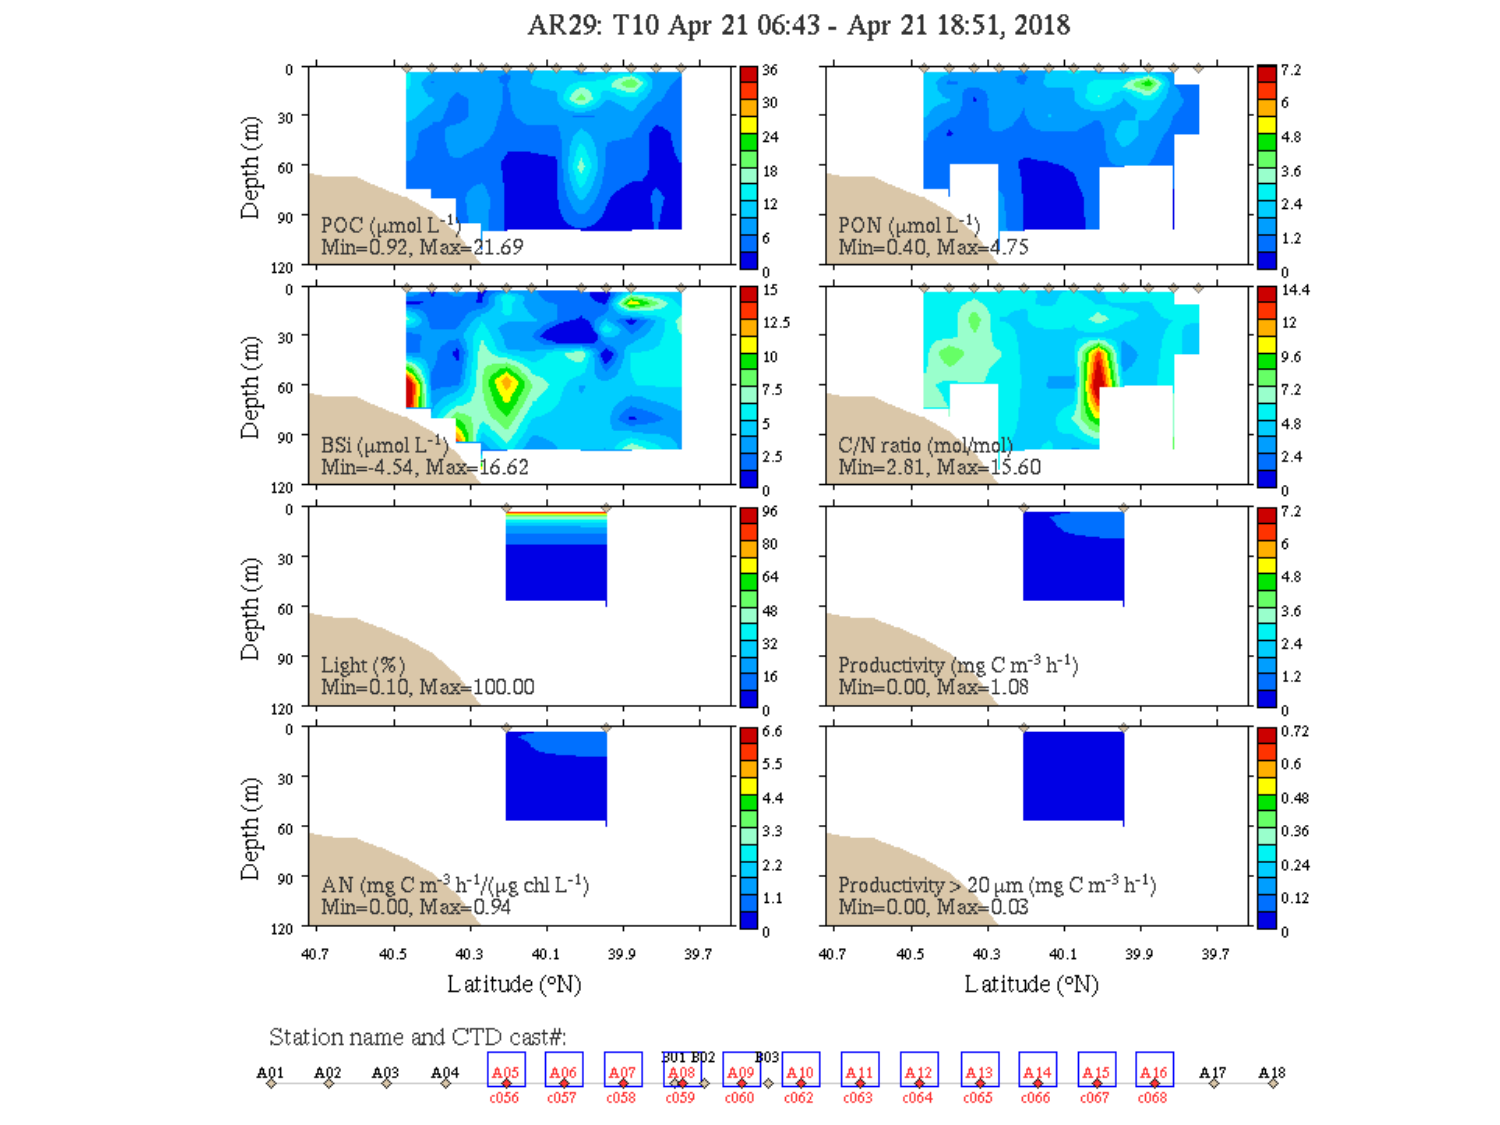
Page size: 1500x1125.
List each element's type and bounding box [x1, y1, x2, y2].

picture [223, 0, 1333, 1125]
